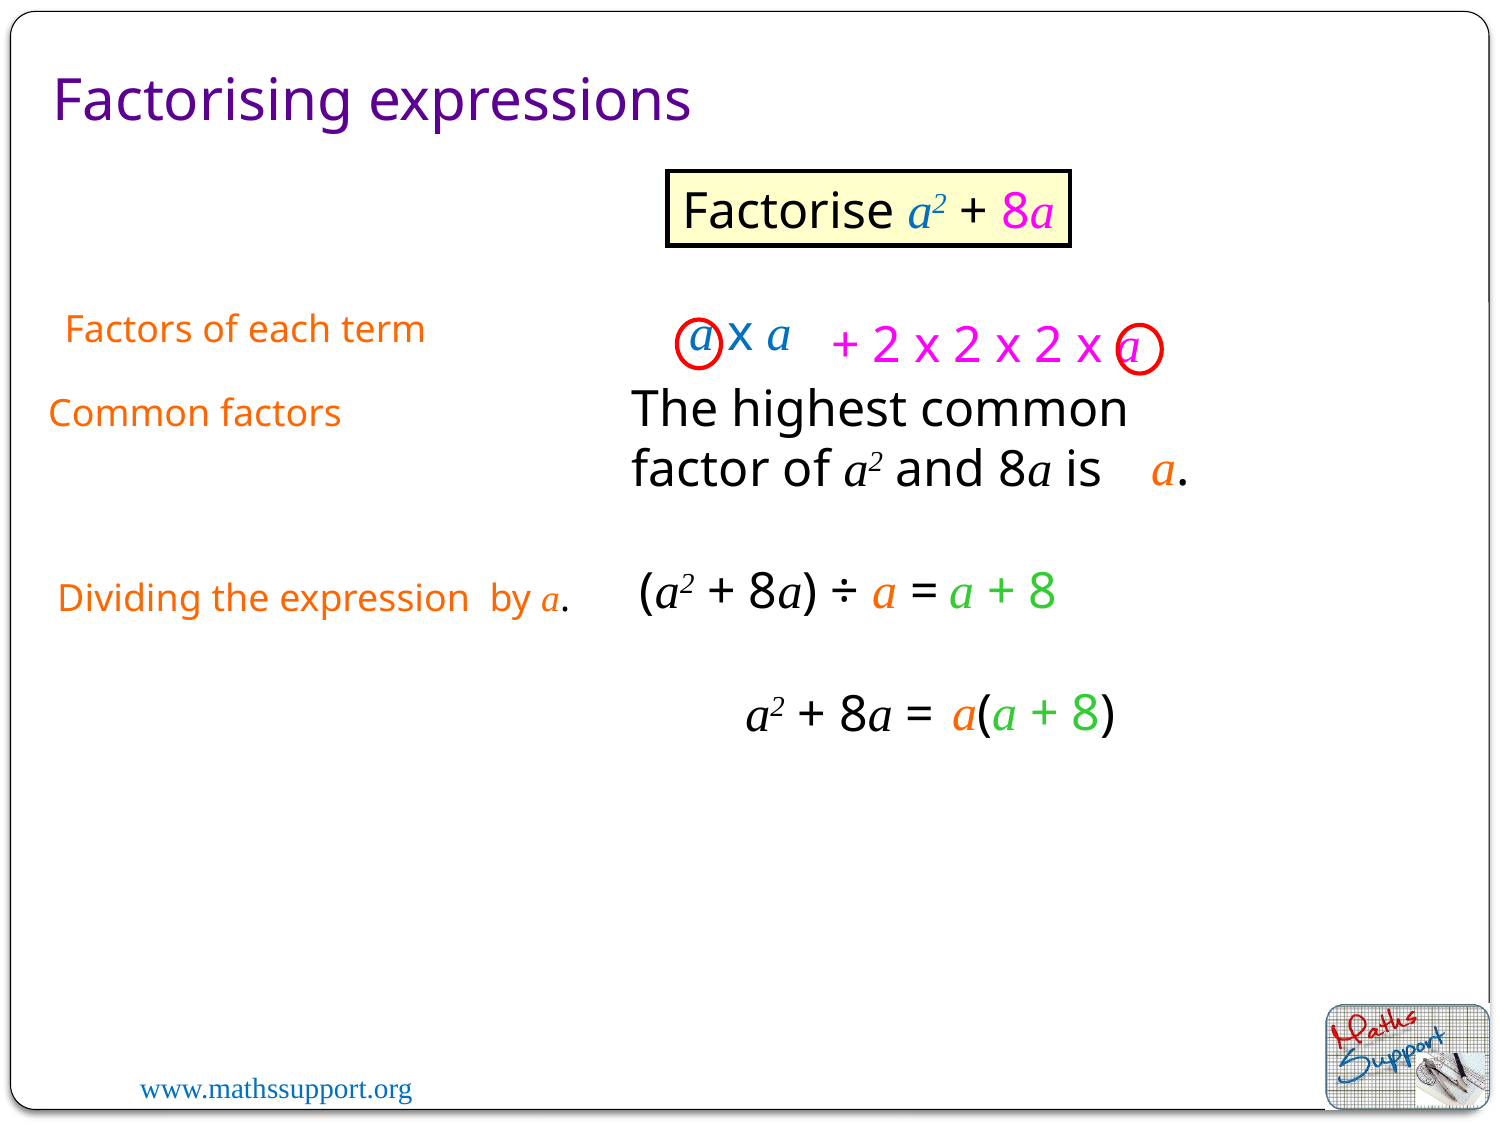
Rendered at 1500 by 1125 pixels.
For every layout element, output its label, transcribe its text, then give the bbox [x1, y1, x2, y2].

text_box a2 + 8a = [730, 673, 949, 749]
text_box a + 8 [934, 551, 1086, 627]
text_box [1324, 1004, 1488, 1106]
text_box a x a [661, 293, 820, 368]
text_box Factorise a2 + 8a [667, 170, 1071, 246]
text_box a(a + 8) [937, 672, 1130, 748]
text_box Common factors [33, 381, 357, 441]
text_box (a2 + 8a) ÷ a = [625, 551, 934, 627]
text_box The highest common factor of a2 and 8a is [616, 368, 1207, 504]
text_box a. [1136, 428, 1205, 504]
text_box [1116, 323, 1163, 375]
picture [1325, 1003, 1490, 1110]
text_box [675, 318, 723, 370]
text_box [130, 1074, 414, 1109]
text_box Factors of each term [49, 297, 442, 357]
title Factorising expressions [37, 5, 1317, 147]
text_box Dividing the expression by a. [42, 566, 585, 627]
text_box + 2 x 2 x 2 x a [816, 305, 1156, 381]
